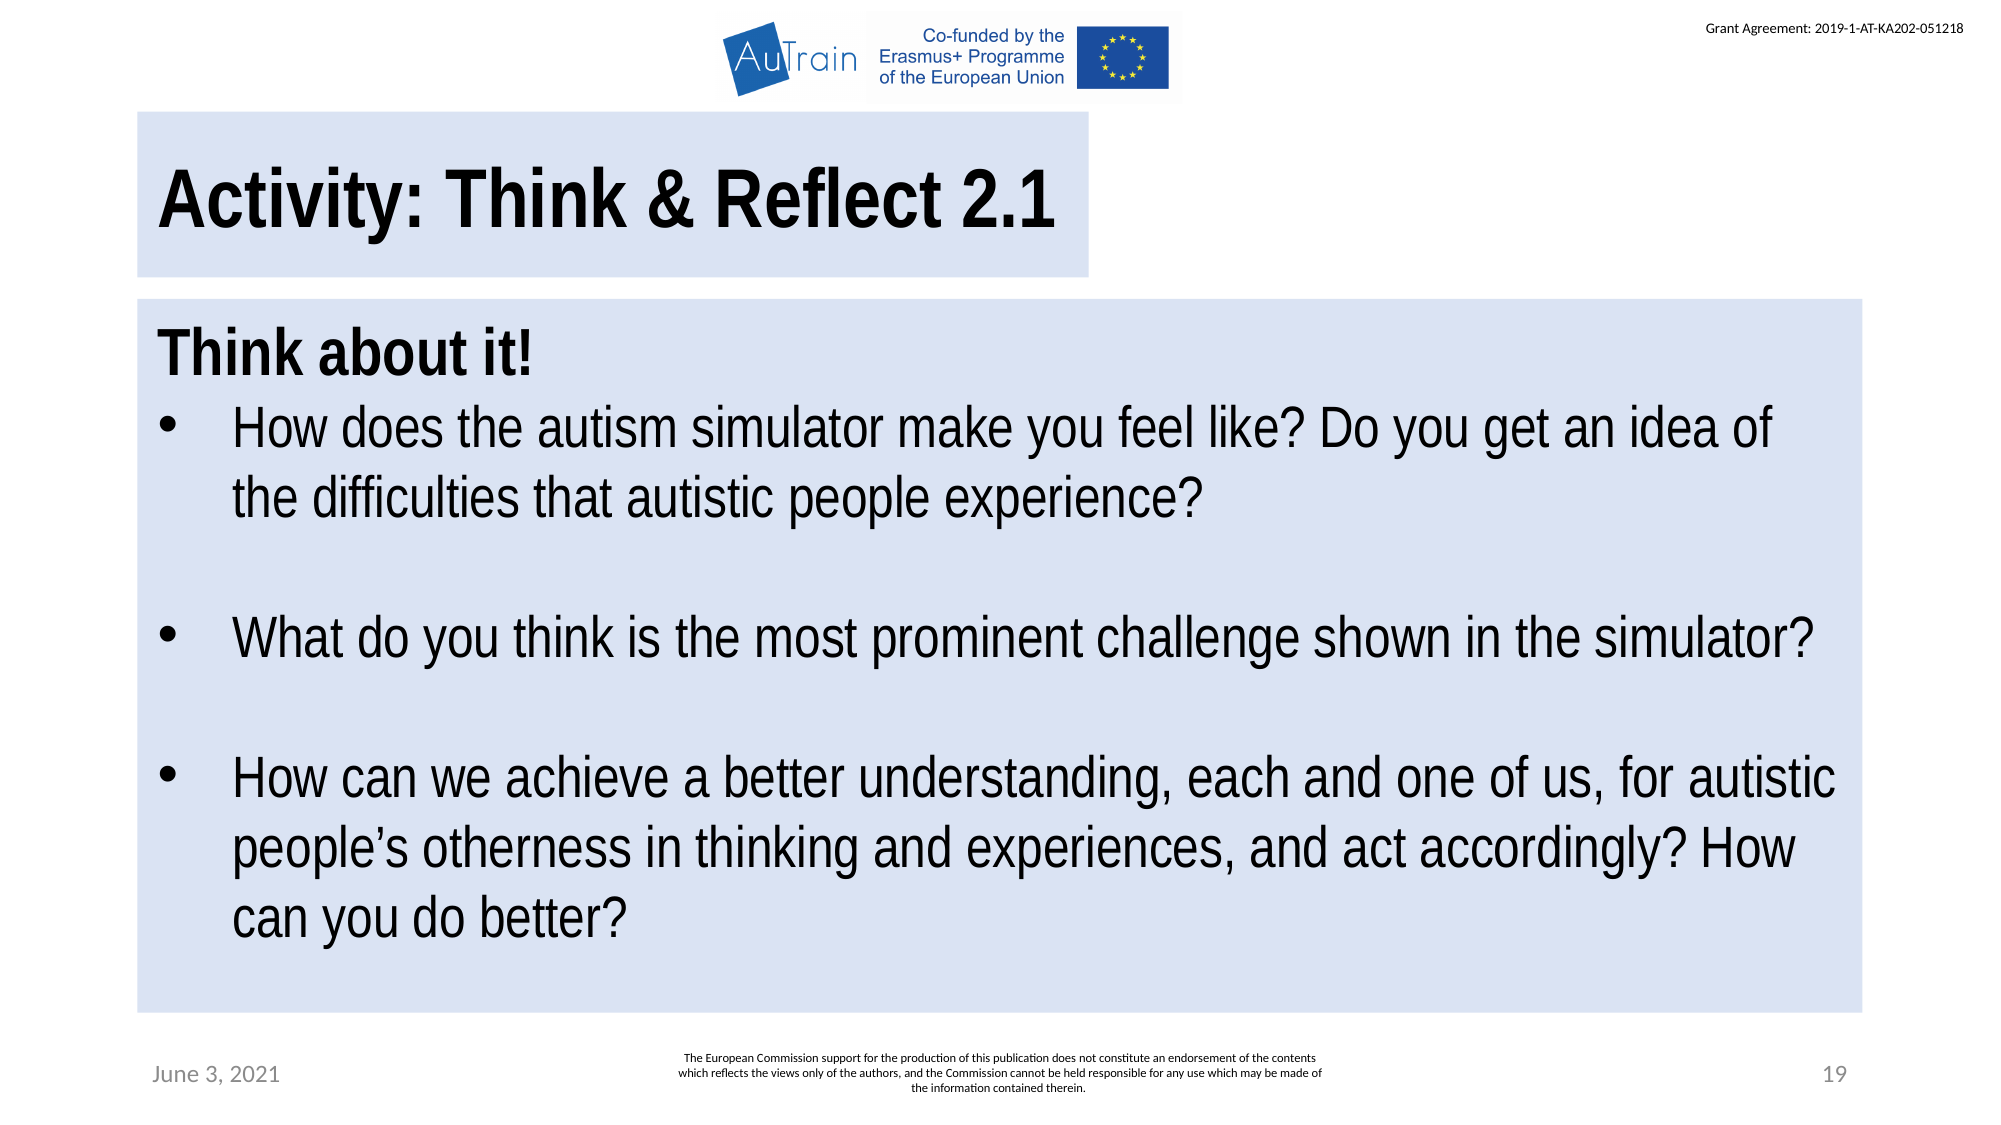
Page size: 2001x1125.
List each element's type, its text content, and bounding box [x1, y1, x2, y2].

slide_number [137, 1042, 588, 1103]
text_box Activity: Think & Reflect 2.1 [137, 111, 1089, 278]
text_box Think about it! How does the autism simulator make you feel like? Do you get an idea of the difficulties that autistic people experience? What do you think is the most prominent challenge shown in the simulator? How can we achieve a better understanding, each and one of us, for autistic people’s otherness in thinking and experiences, and act accordingly? How can you do better? [137, 298, 1863, 1013]
slide_number 19 [1412, 1042, 1863, 1103]
picture [715, 11, 1183, 104]
footer The European Commission support for the production of this publication does not constitute an endorsement of the contents which reflects the views only of the authors, and the Commission cannot be held responsible for any use which may be made of the information contained therein. [662, 1042, 1338, 1103]
